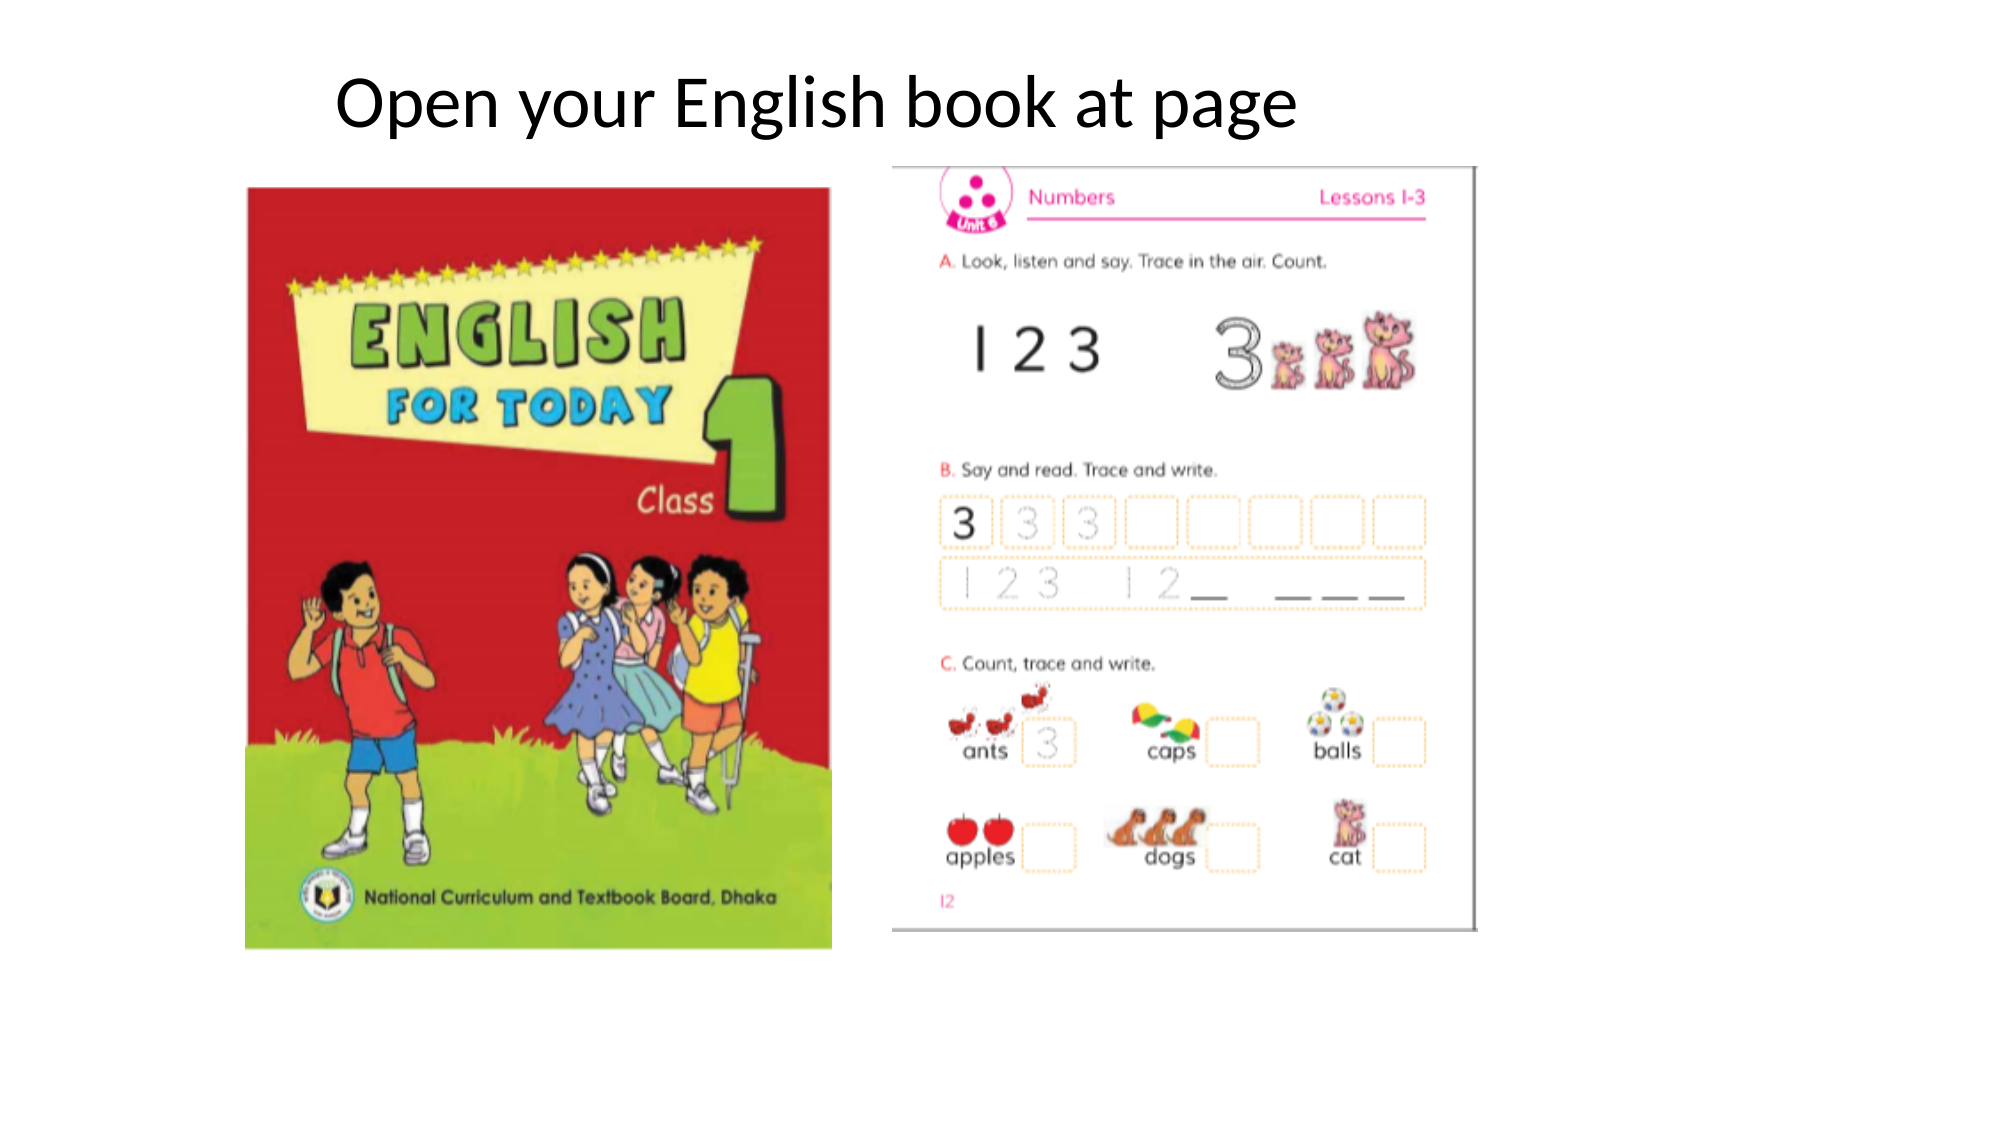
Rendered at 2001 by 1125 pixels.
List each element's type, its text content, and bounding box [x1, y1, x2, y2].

picture [892, 166, 1478, 932]
picture [245, 187, 832, 953]
text_box Open your English book at page [320, 0, 1465, 150]
